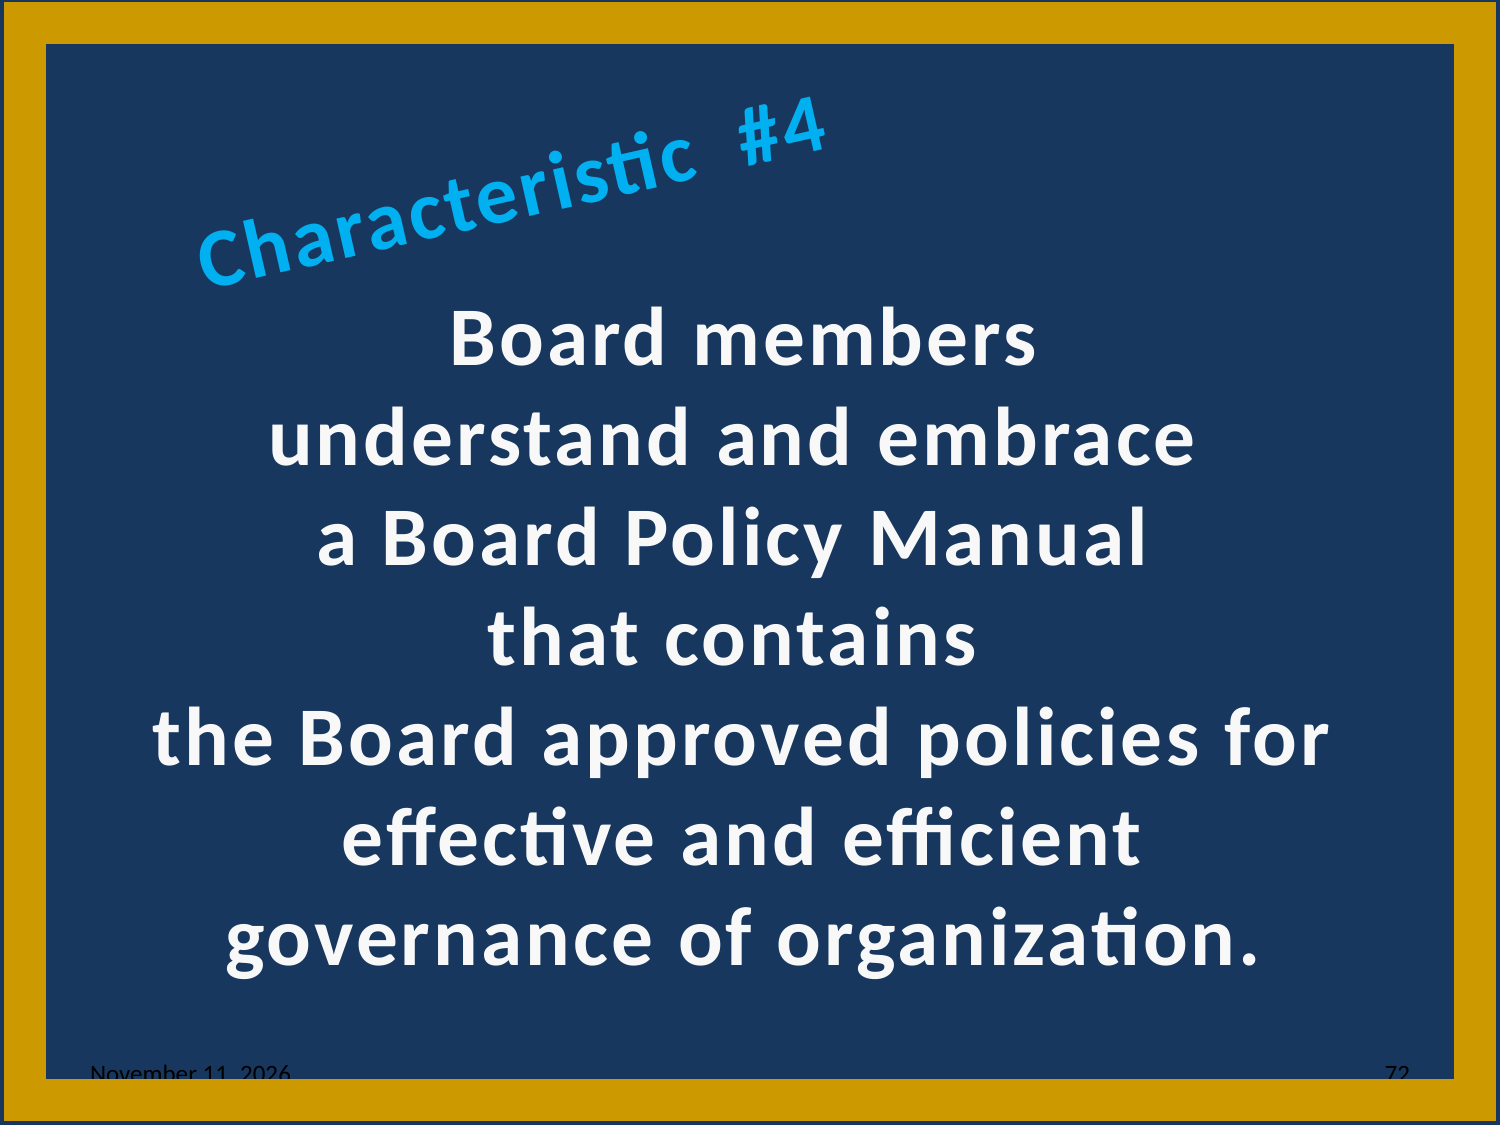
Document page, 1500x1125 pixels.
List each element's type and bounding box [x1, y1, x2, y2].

text_box [23, 21, 1477, 1102]
